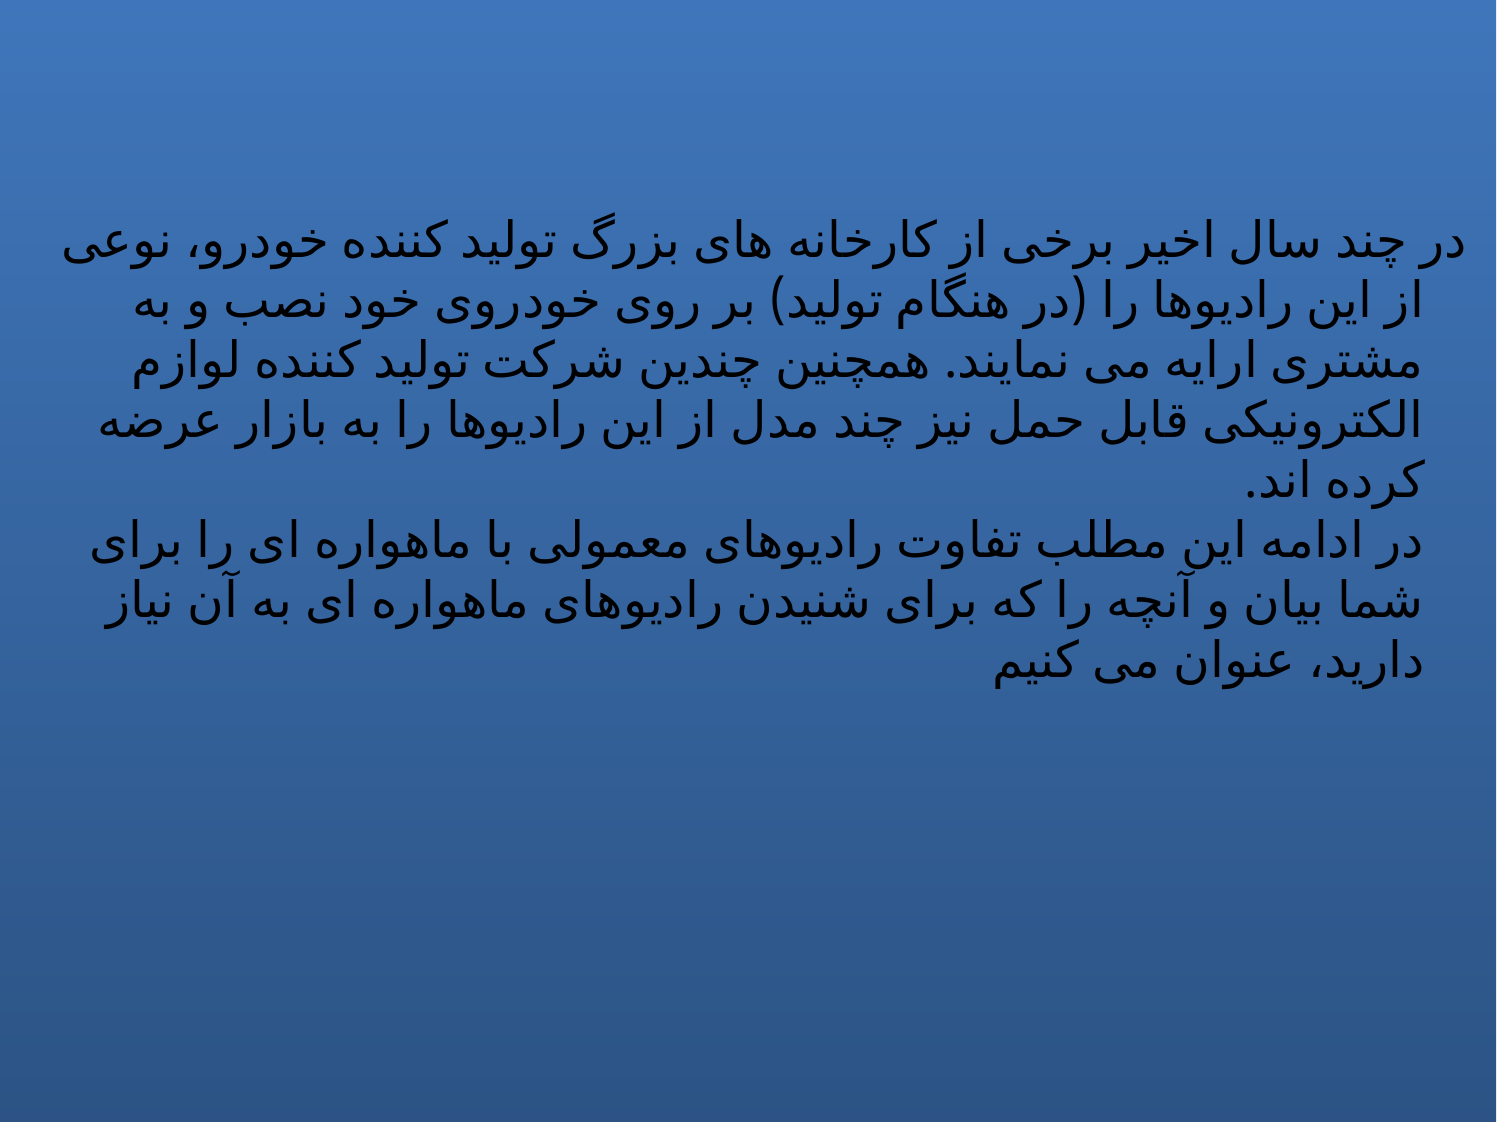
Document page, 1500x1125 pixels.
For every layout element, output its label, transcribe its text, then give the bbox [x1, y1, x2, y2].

list در چند سال اخیر برخی از کارخانه های بزرگ تولید کننده خودرو، نوعی از این رادیوها را (در هنگام تولید) بر روی خودروی خود نصب و به مشتری ارایه می نمایند. همچنین چندین شرکت تولید کننده لوازم الکترونیکی قابل حمل نیز چند مدل از این رادیوها را به بازار عرضه کرده اند. در ادامه این مطلب تفاوت رادیوهای معمولی با ماهواره ای را برای شما بیان و آنچه را که برای شنیدن رادیوهای ماهواره ای به آن نیاز دارید، عنوان می کنیم [0, 0, 1497, 1122]
